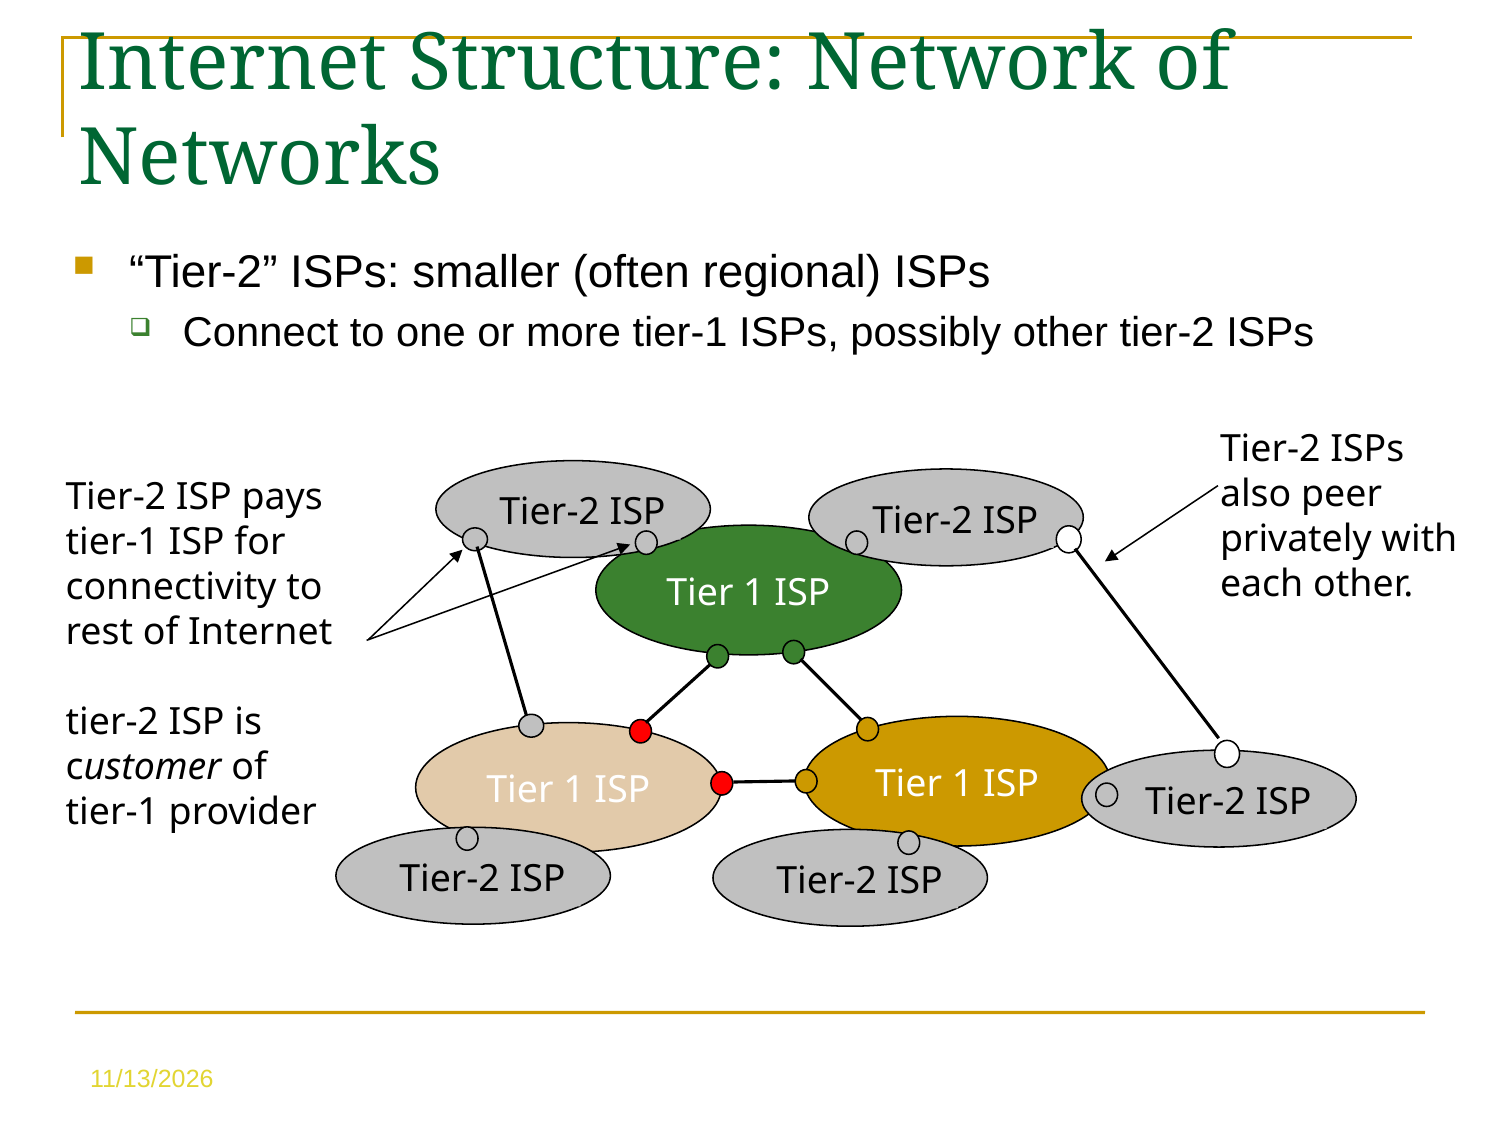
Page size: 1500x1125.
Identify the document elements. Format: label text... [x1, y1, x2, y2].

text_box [335, 460, 1357, 927]
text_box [50, 464, 631, 844]
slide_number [74, 1024, 426, 1101]
title Internet Structure: Network of Networks [63, 37, 1416, 174]
list “Tier-2” ISPs: smaller (often regional) ISPs Connect to one or more tier-1 ISPs, possibly other tier-2 ISPs [57, 234, 1443, 385]
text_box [1055, 416, 1500, 768]
